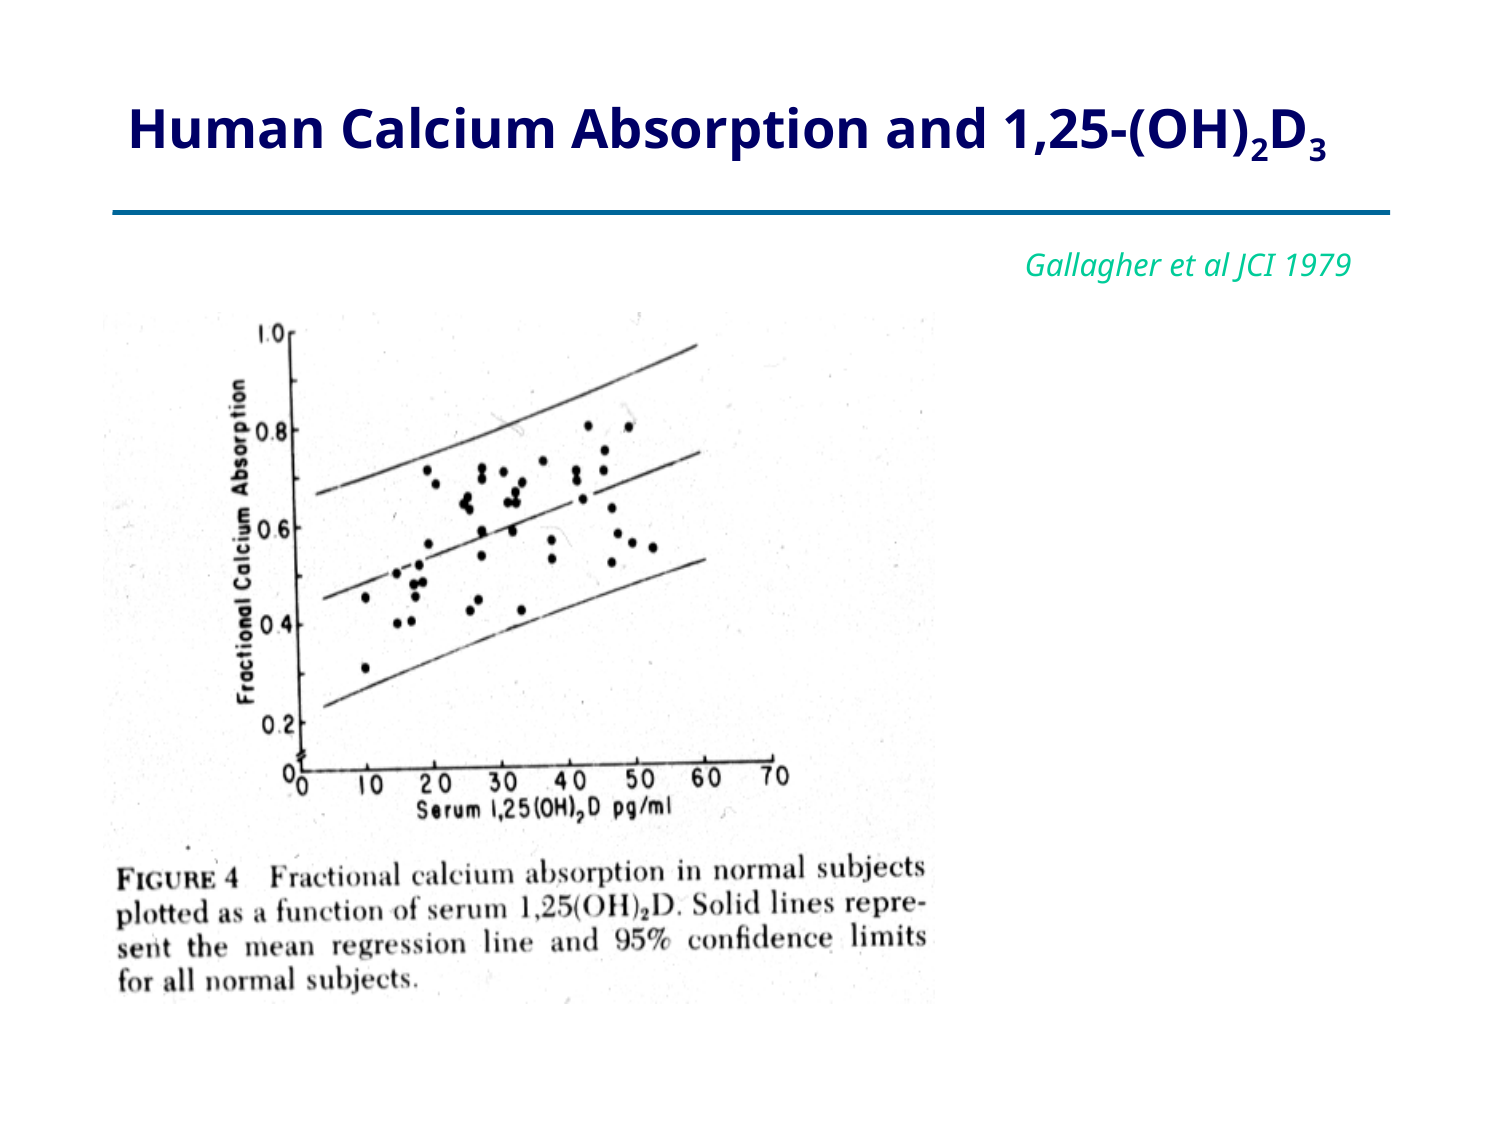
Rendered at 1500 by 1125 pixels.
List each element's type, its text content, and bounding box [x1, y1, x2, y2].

list Gallagher et al JCI 1979 [934, 237, 1454, 1013]
picture [103, 312, 935, 1004]
title Human Calcium Absorption and 1,25-(OH)2D3 [112, 62, 1388, 200]
